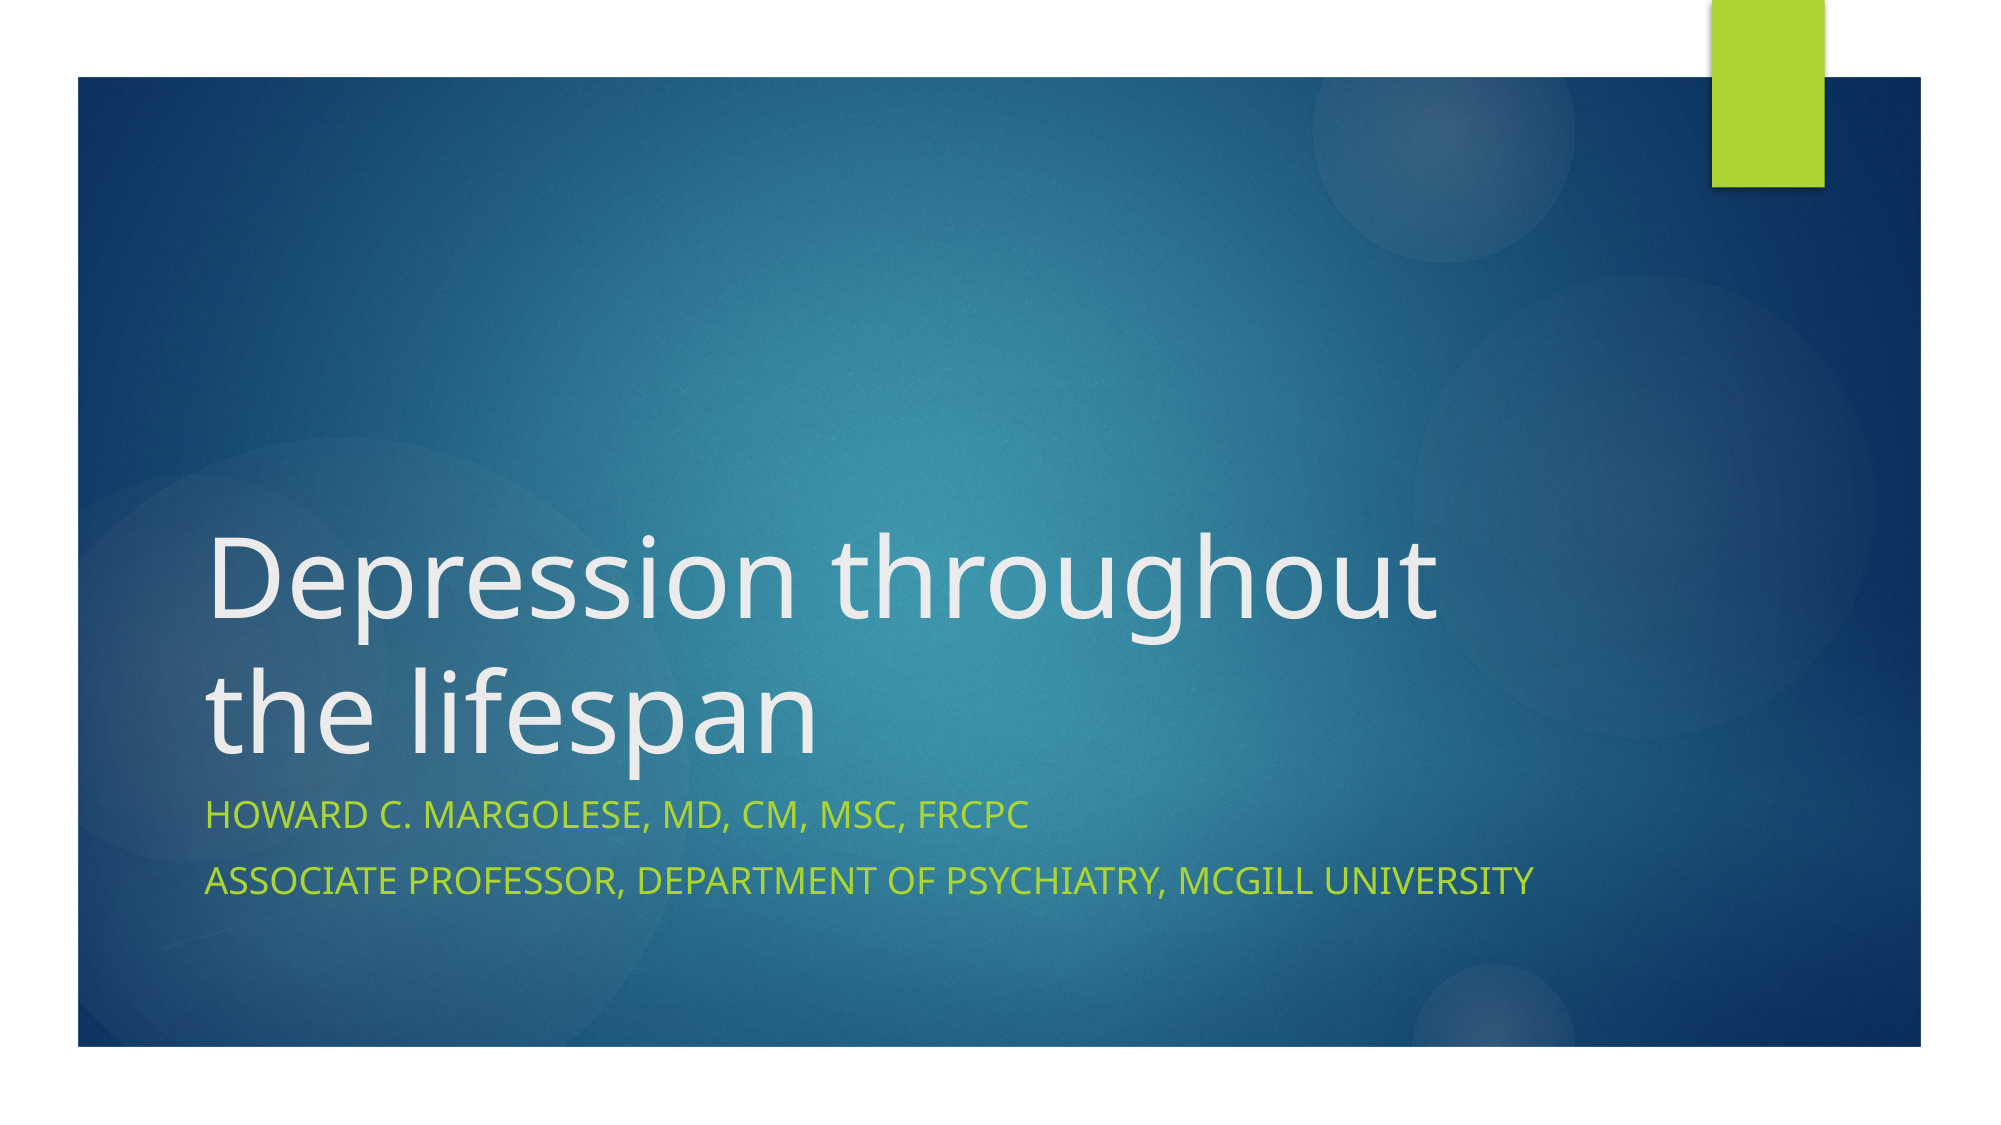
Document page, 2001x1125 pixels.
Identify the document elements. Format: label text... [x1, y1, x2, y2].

subtitle Howard C. Margolese, MD, CM, MSc, FRCPC Associate professor, department of Psychiatry, Mcgill university [189, 783, 1638, 925]
title Depression throughout the lifespan [189, 344, 1638, 783]
